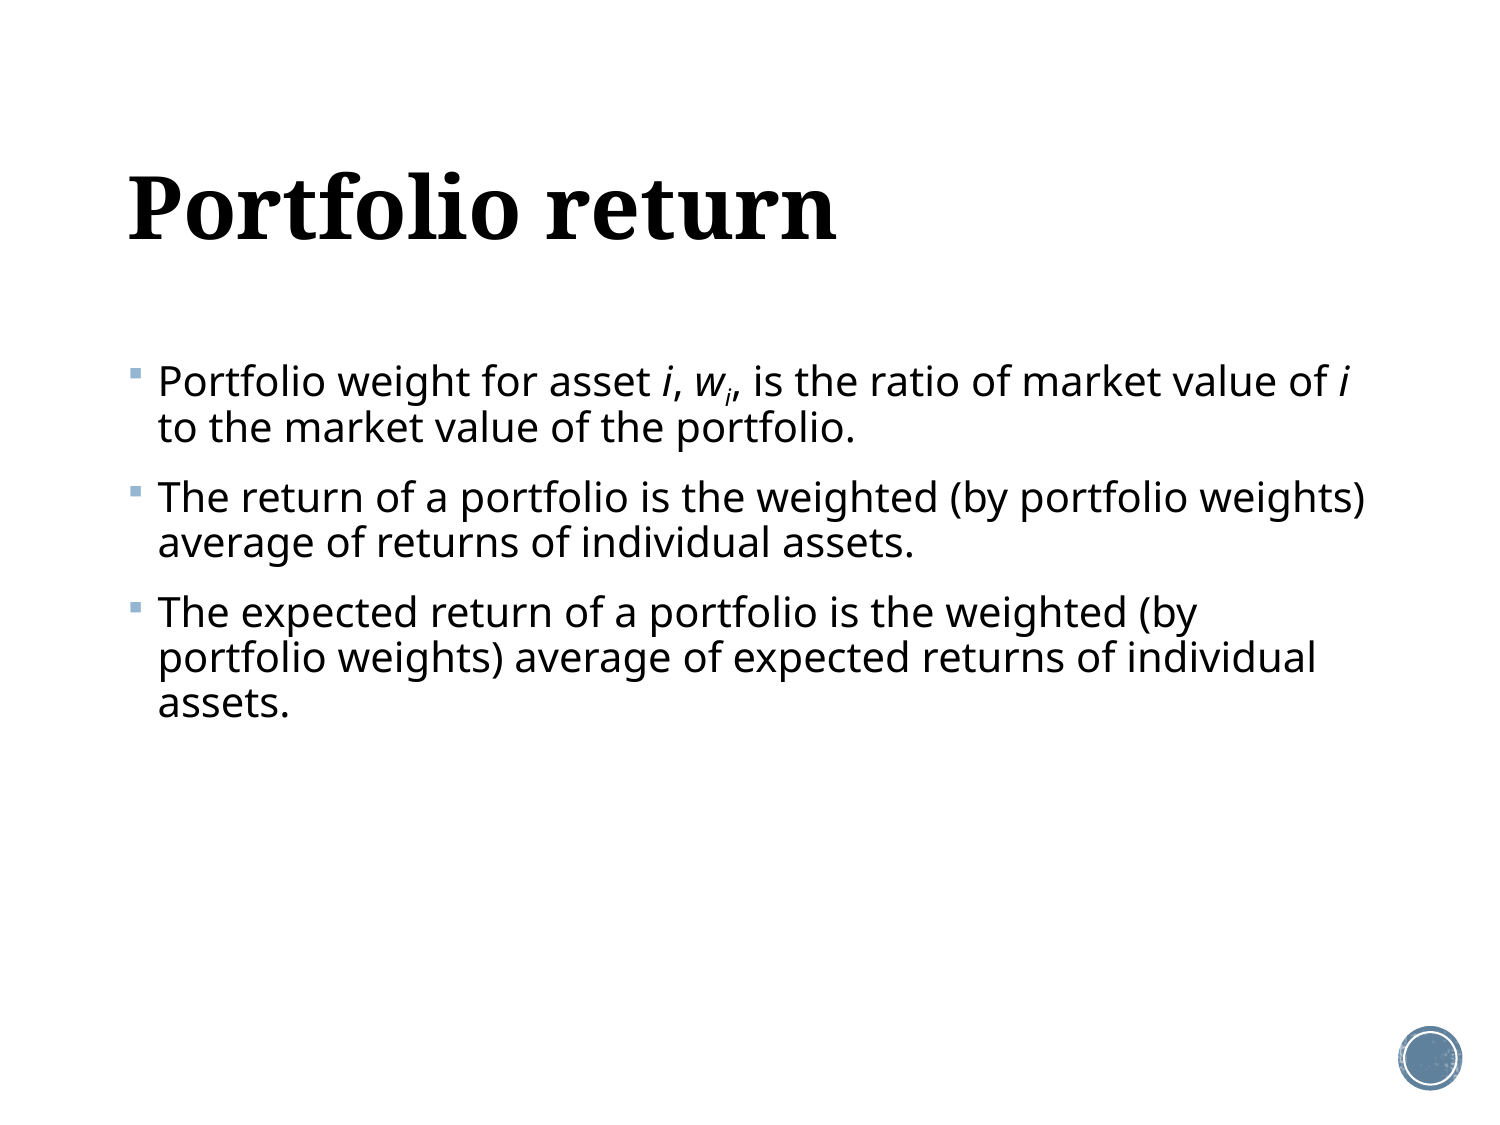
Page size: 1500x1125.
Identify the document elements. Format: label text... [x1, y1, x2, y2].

title Portfolio return [112, 79, 1388, 344]
list Portfolio weight for asset i, wi, is the ratio of market value of i to the market value of the portfolio. The return of a portfolio is the weighted (by portfolio weights) average of returns of individual assets. The expected return of a portfolio is the weighted (by portfolio weights) average of expected returns of individual assets. [112, 348, 1388, 1013]
